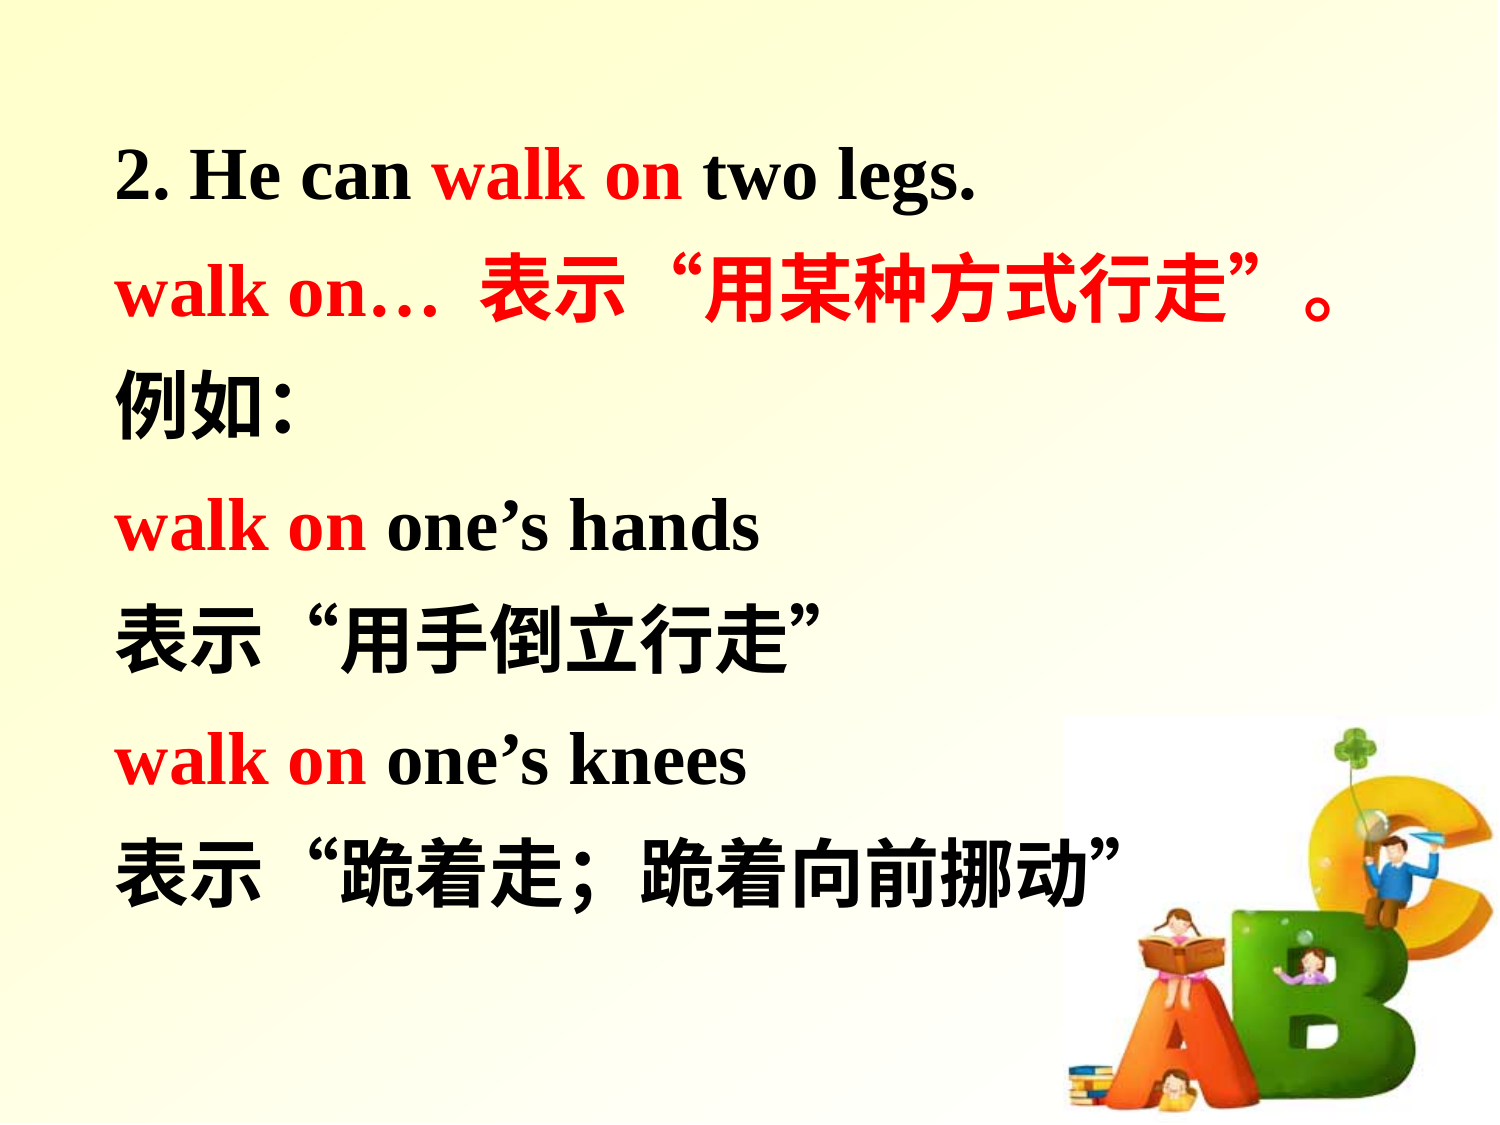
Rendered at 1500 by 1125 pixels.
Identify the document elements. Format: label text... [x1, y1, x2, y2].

text_box 2. He can walk on two legs. walk on… 表示“用某种方式行走”。 例如： walk on one’s hands 表示“用手倒立行走” walk on one’s knees 表示“跪着走；跪着向前挪动” [100, 90, 1436, 924]
